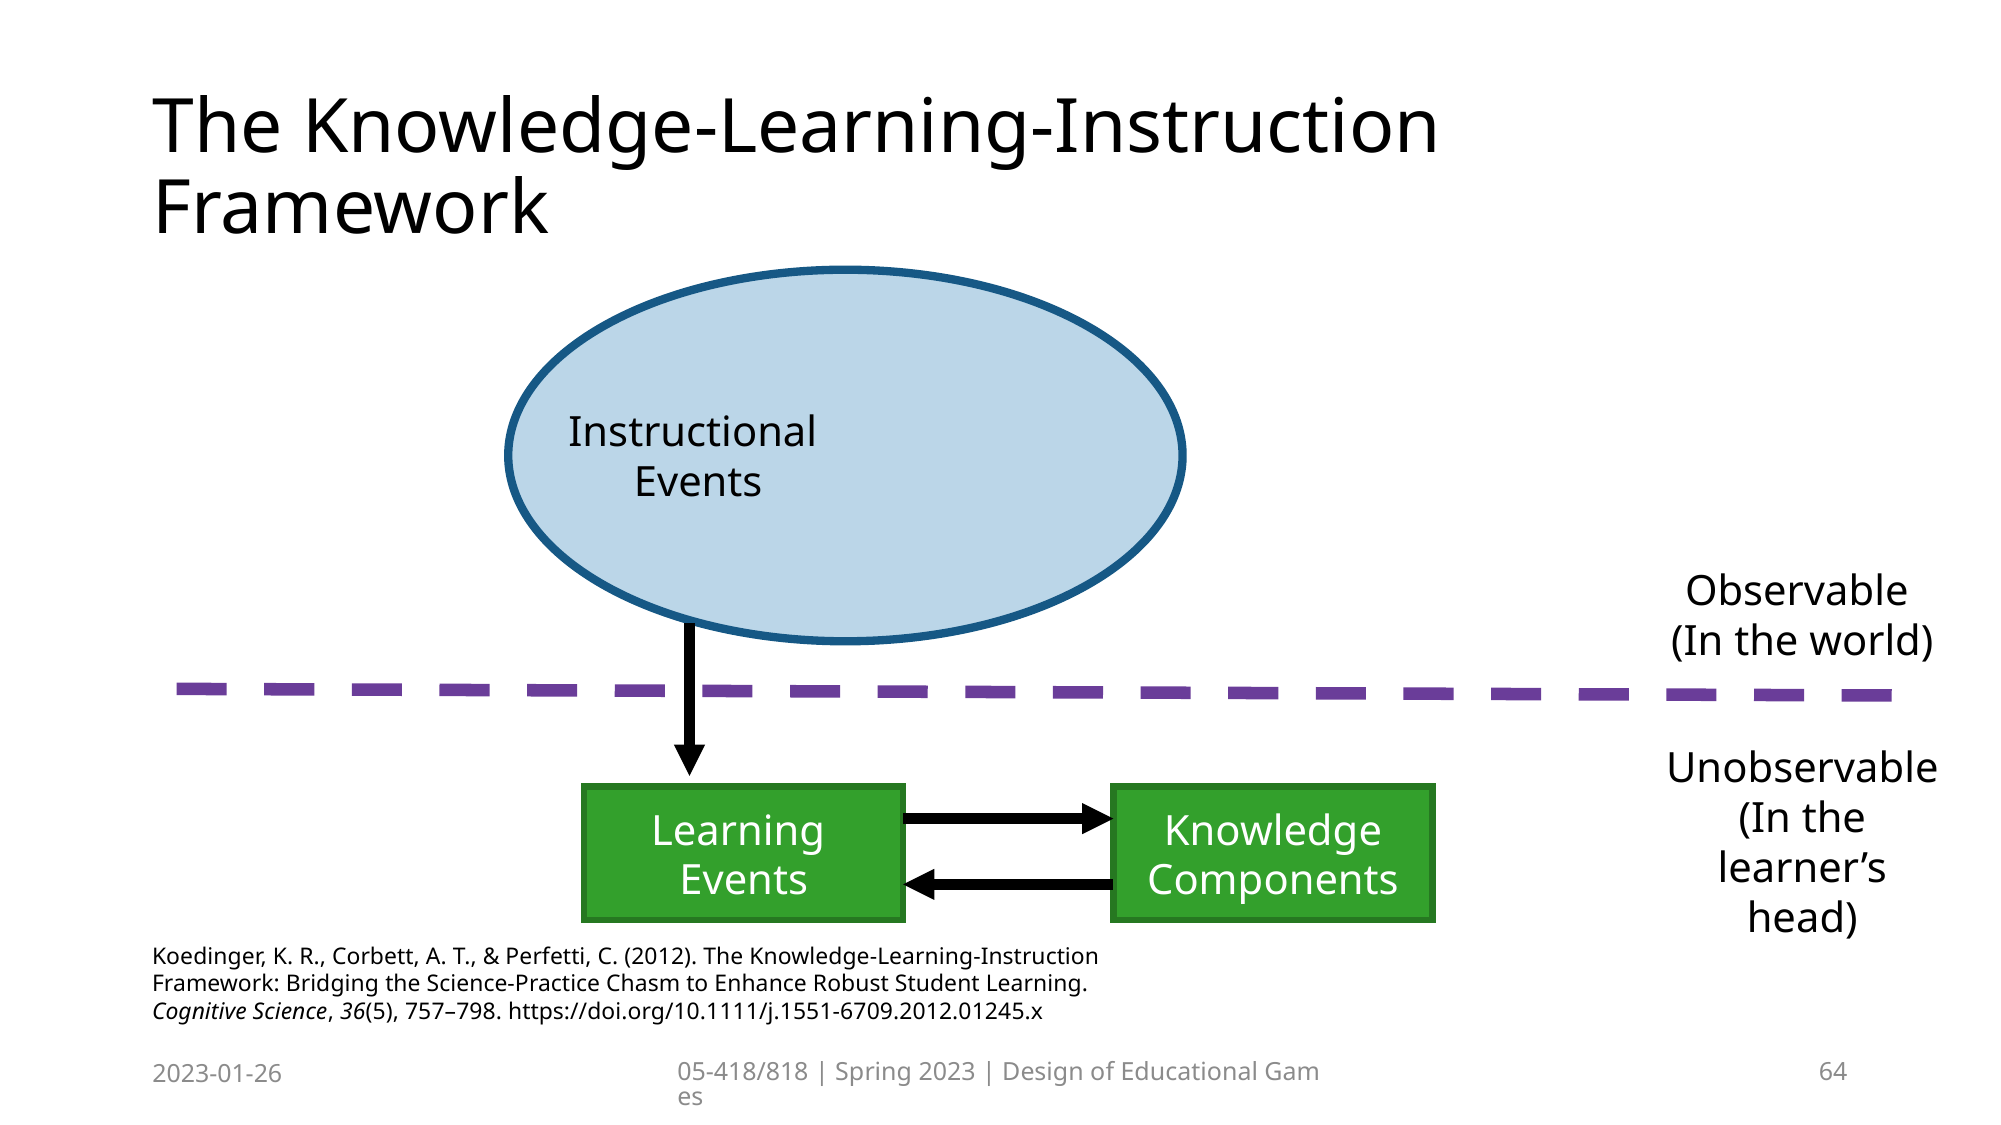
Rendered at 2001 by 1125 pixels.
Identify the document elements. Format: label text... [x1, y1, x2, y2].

text_box Koedinger, K. R., Corbett, A. T., & Perfetti, C. (2012). The Knowledge-Learning-Instruction Framework: Bridging the Science-Practice Chasm to Enhance Robust Student Learning. Cognitive Science, 36(5), 757–798. https://doi.org/10.1111/j.1551-6709.2012.01245.x [137, 934, 1138, 1059]
title The Knowledge-Learning-Instruction Framework [137, 59, 1863, 278]
slide_number 64 [1412, 1042, 1863, 1103]
text_box Knowledge Components [1112, 785, 1433, 921]
text_box Instructional Events [544, 397, 852, 512]
text_box [507, 268, 1184, 643]
text_box Unobservable (In the learner’s head) [1644, 733, 1961, 949]
footer 05-418/818 | Spring 2023 | Design of Educational Games [662, 1042, 1338, 1103]
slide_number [137, 1059, 588, 1103]
text_box Observable (In the world) [1644, 556, 1961, 672]
text_box Learning Events [583, 785, 904, 921]
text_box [176, 688, 1913, 696]
